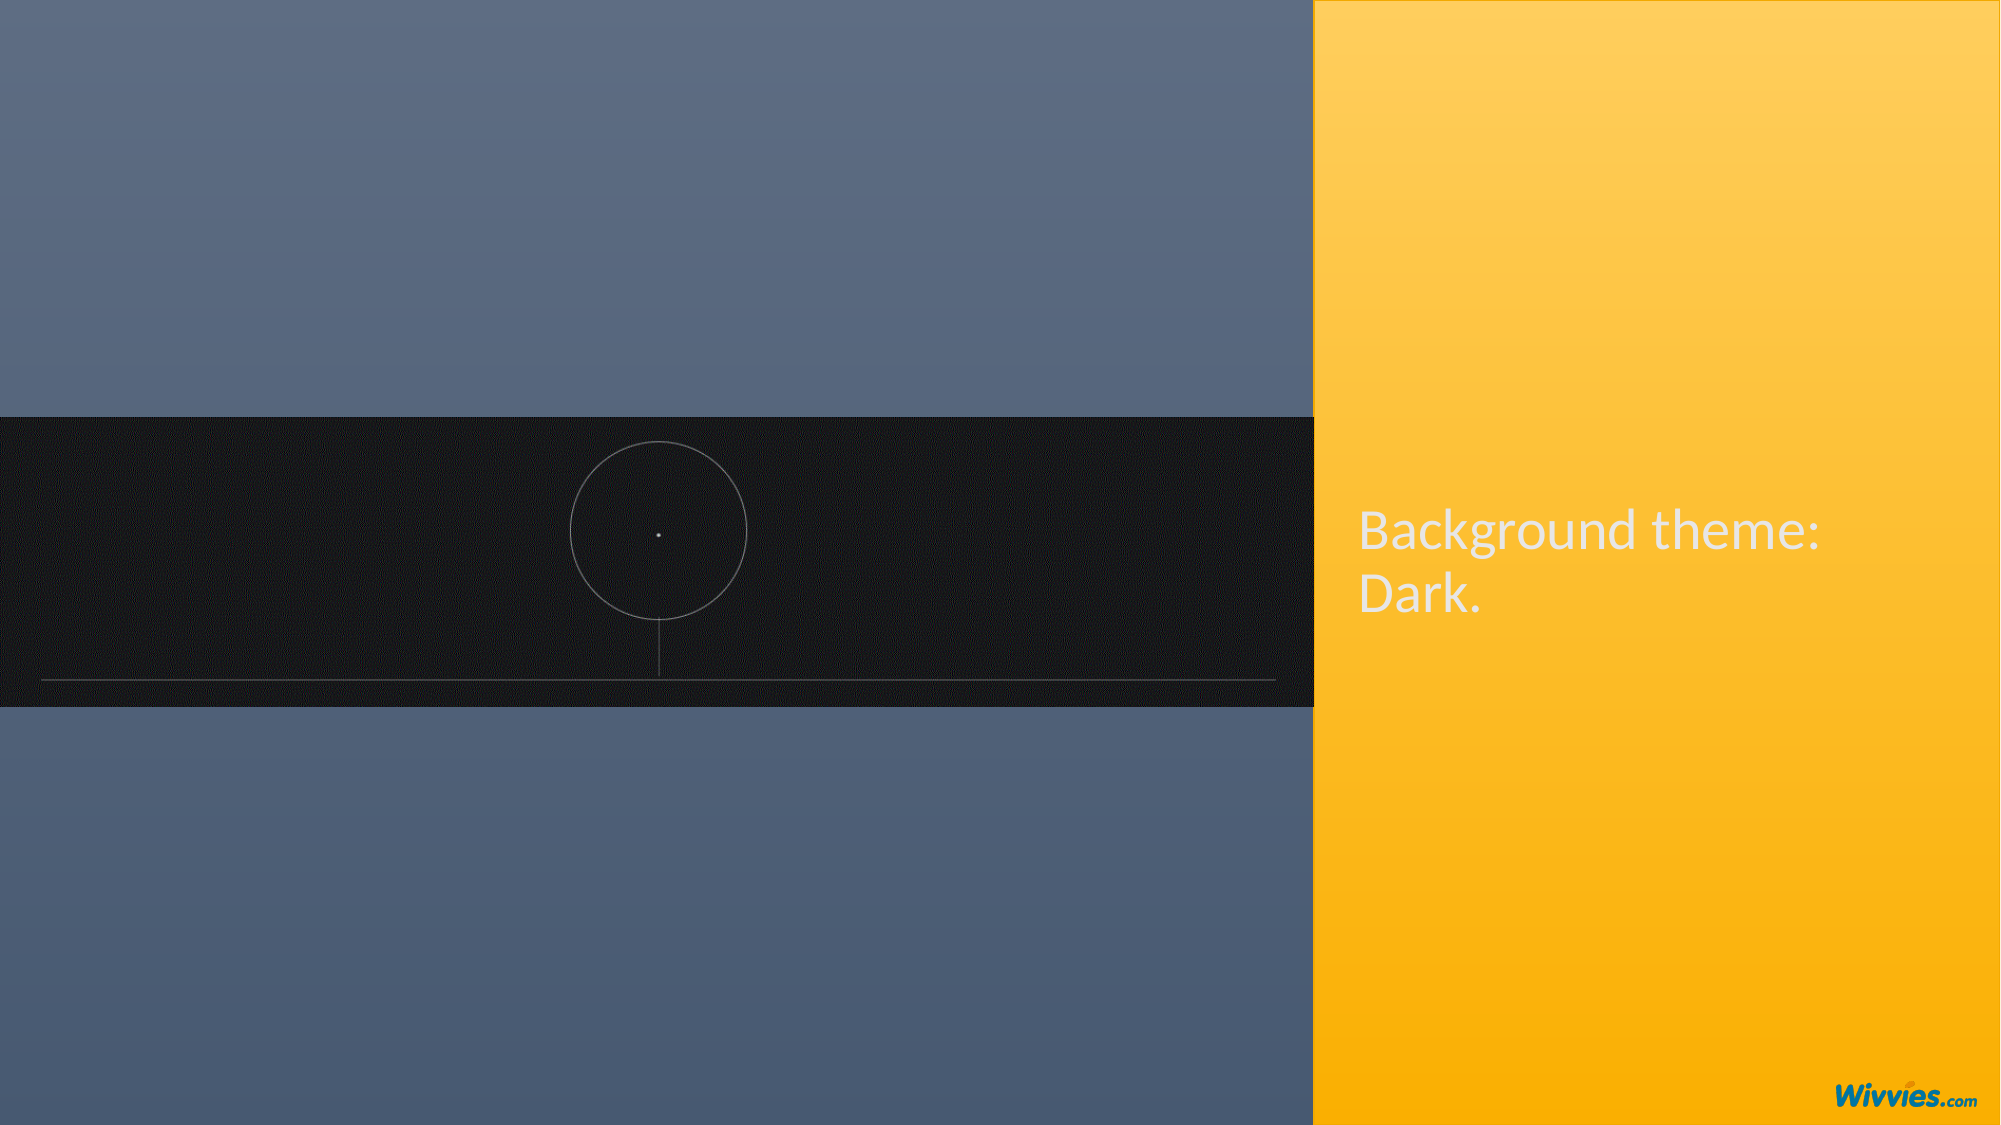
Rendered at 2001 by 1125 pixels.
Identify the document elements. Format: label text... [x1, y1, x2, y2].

list Background theme: Dark. [1314, 0, 2000, 1125]
picture [0, 0, 1314, 1125]
